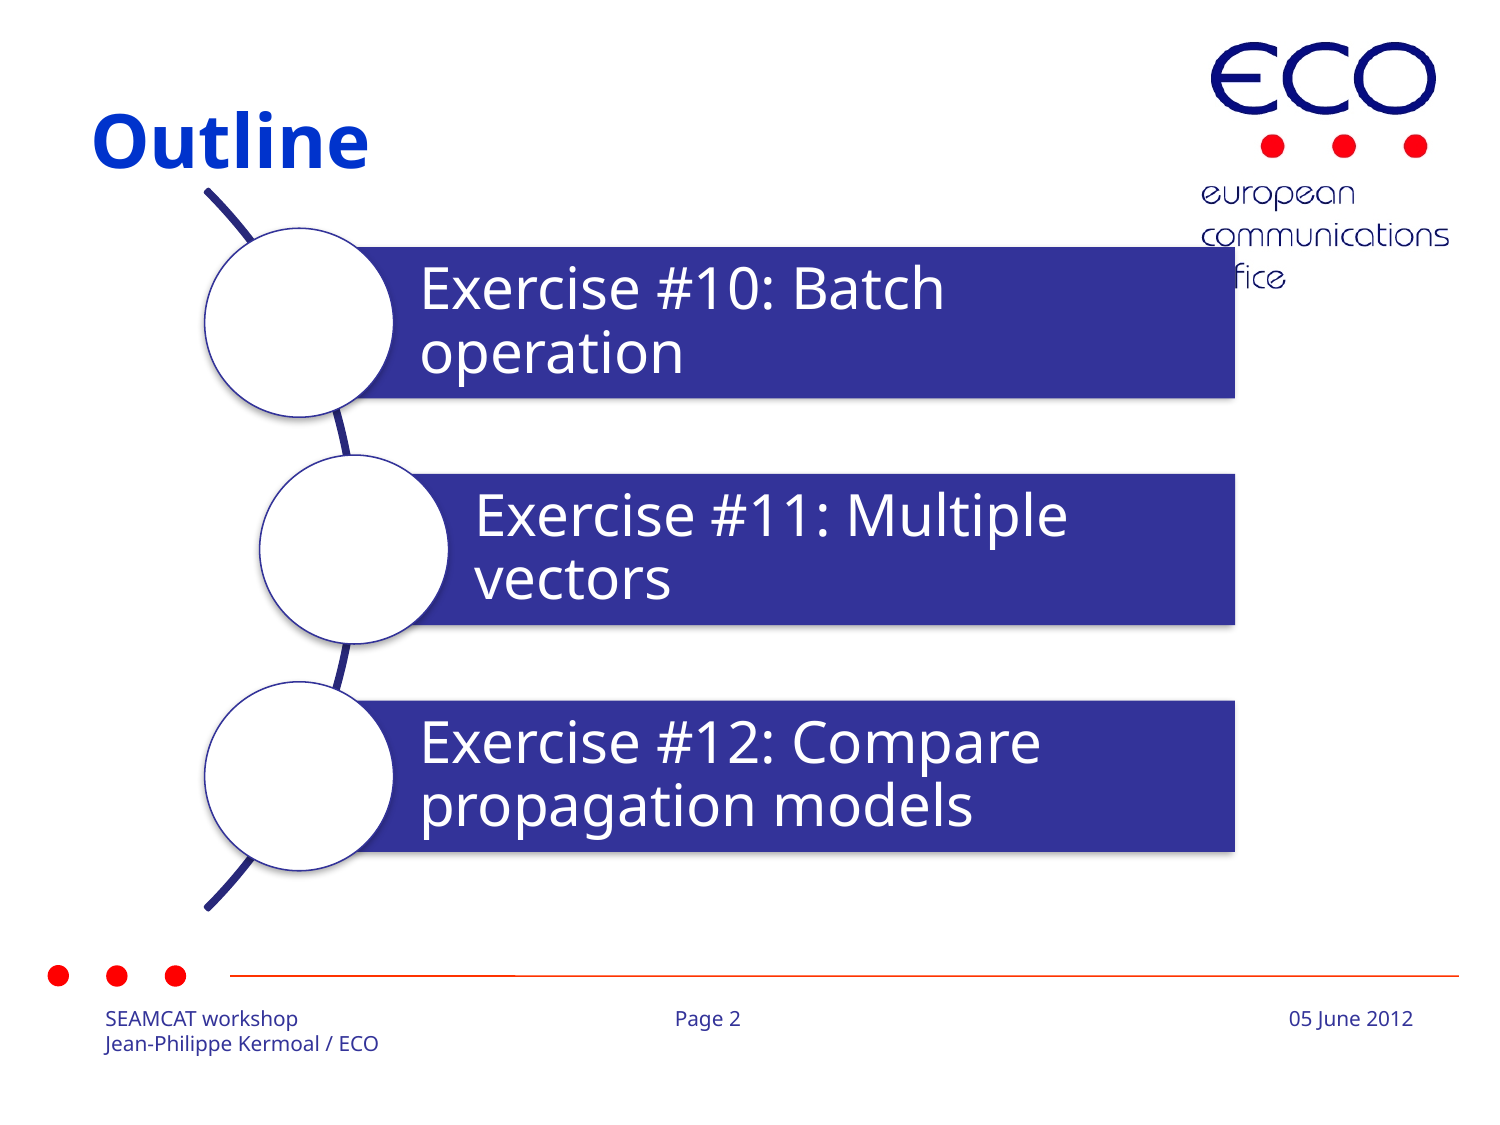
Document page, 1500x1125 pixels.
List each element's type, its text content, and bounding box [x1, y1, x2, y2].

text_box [193, 171, 1246, 928]
picture [1201, 41, 1449, 289]
title Outline [75, 45, 1425, 233]
